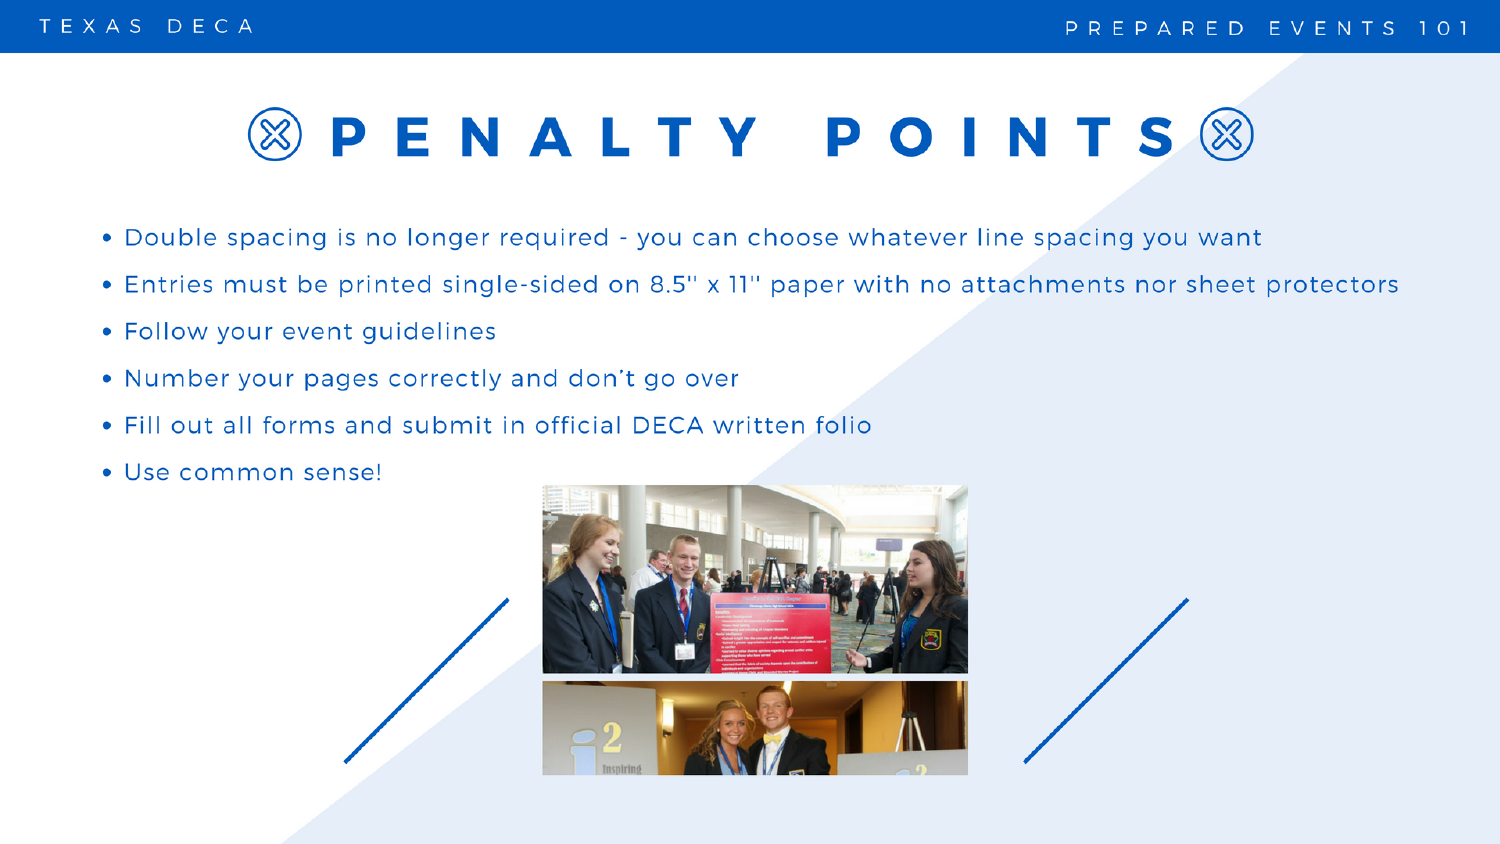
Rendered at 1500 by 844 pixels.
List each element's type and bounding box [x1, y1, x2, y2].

picture [0, 0, 1500, 844]
text_box [1080, 255, 1111, 307]
